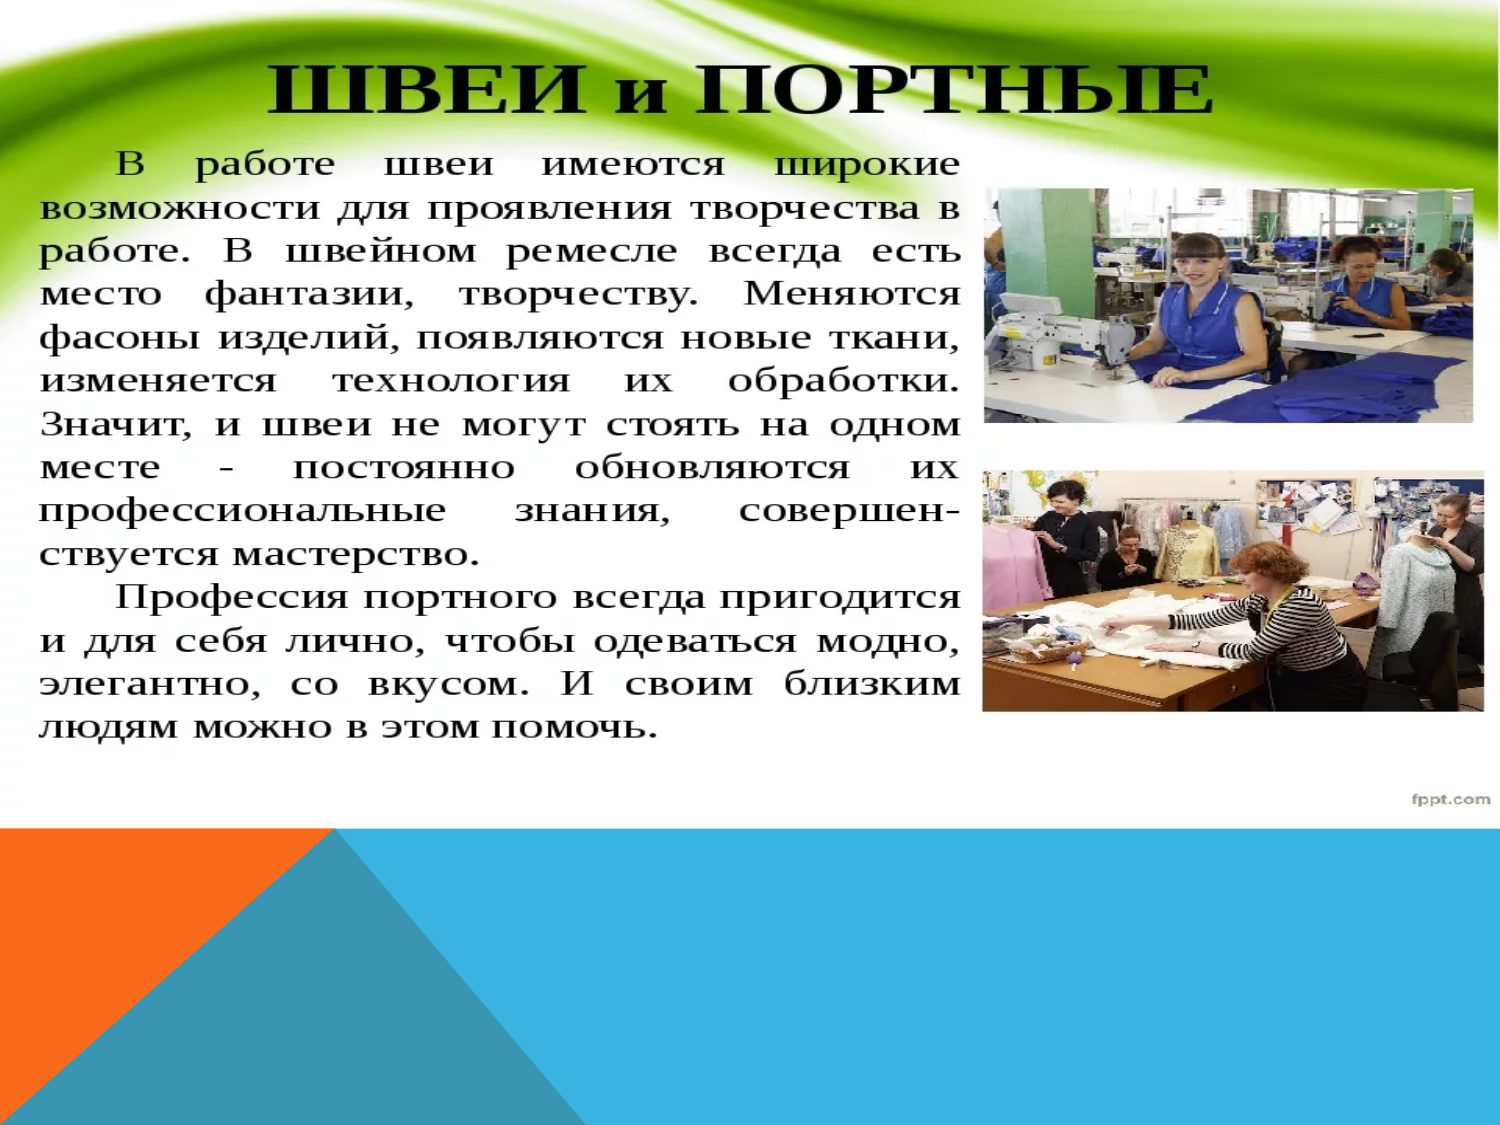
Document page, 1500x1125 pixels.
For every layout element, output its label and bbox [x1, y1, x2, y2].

picture [0, 0, 1500, 811]
